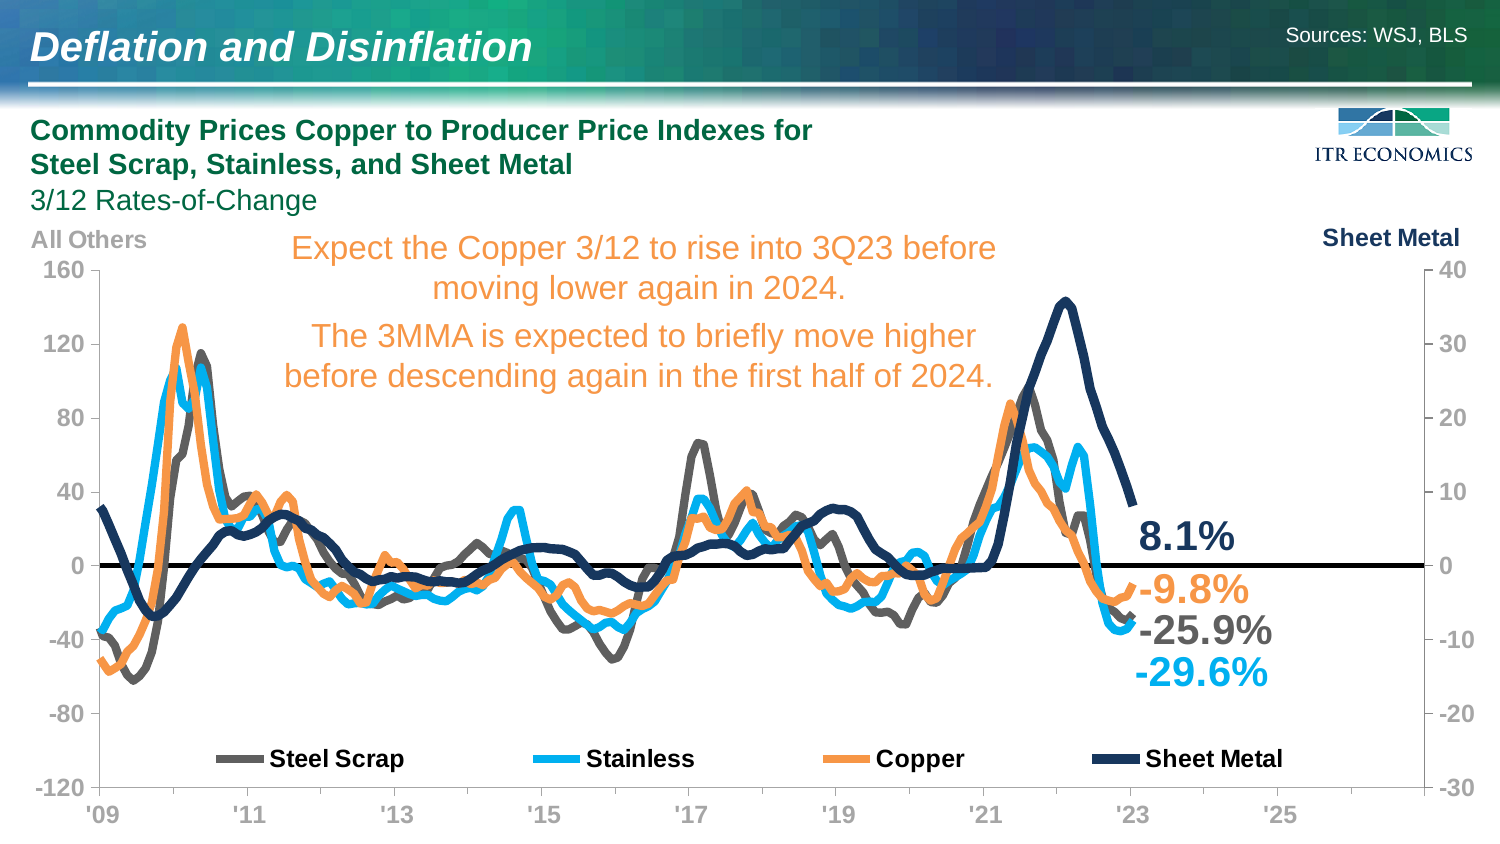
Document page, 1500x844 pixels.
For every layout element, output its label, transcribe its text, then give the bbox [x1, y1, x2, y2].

chart [24, 216, 1476, 834]
list 3/12 Rates-of-Change [15, 173, 1316, 225]
title Deflation and Disinflation [14, 11, 1253, 81]
picture [0, 0, 1500, 162]
list Sources: WSJ, BLS [957, 8, 1483, 78]
list Commodity Prices Copper to Producer Price Indexes for Steel Scrap, Stainless, and Sheet Metal [15, 103, 1316, 173]
